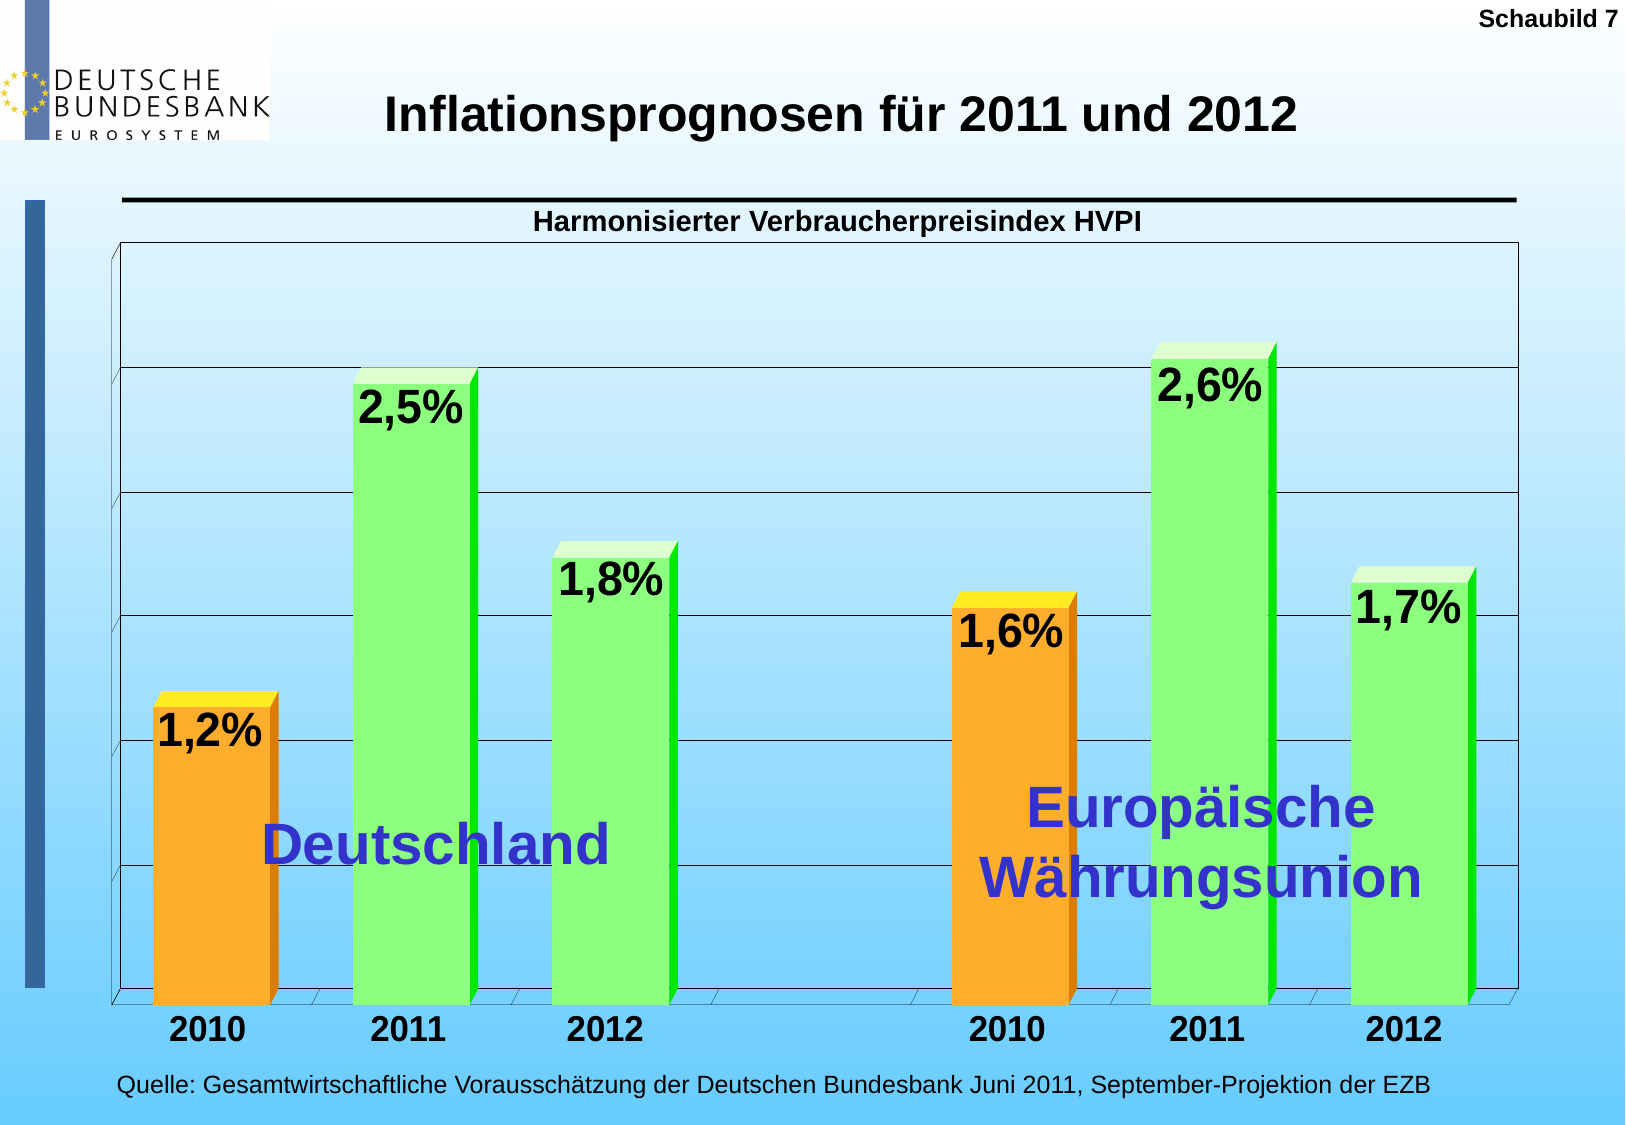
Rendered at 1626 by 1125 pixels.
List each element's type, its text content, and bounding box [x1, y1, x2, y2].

text_box Schaubild 7 [1463, 0, 1625, 41]
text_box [20, 207, 1550, 1052]
text_box Harmonisierter Verbraucherpreisindex HVPI [518, 195, 1167, 205]
picture [0, 0, 270, 140]
text_box Quelle: Gesamtwirtschaftliche Vorausschätzung der Deutschen Bundesbank Juni 2011, September-Projektion der EZB [101, 1060, 1449, 1106]
text_box Inflationsprognosen für 2011 und 2012 [292, 73, 1392, 149]
text_box [25, 200, 45, 206]
